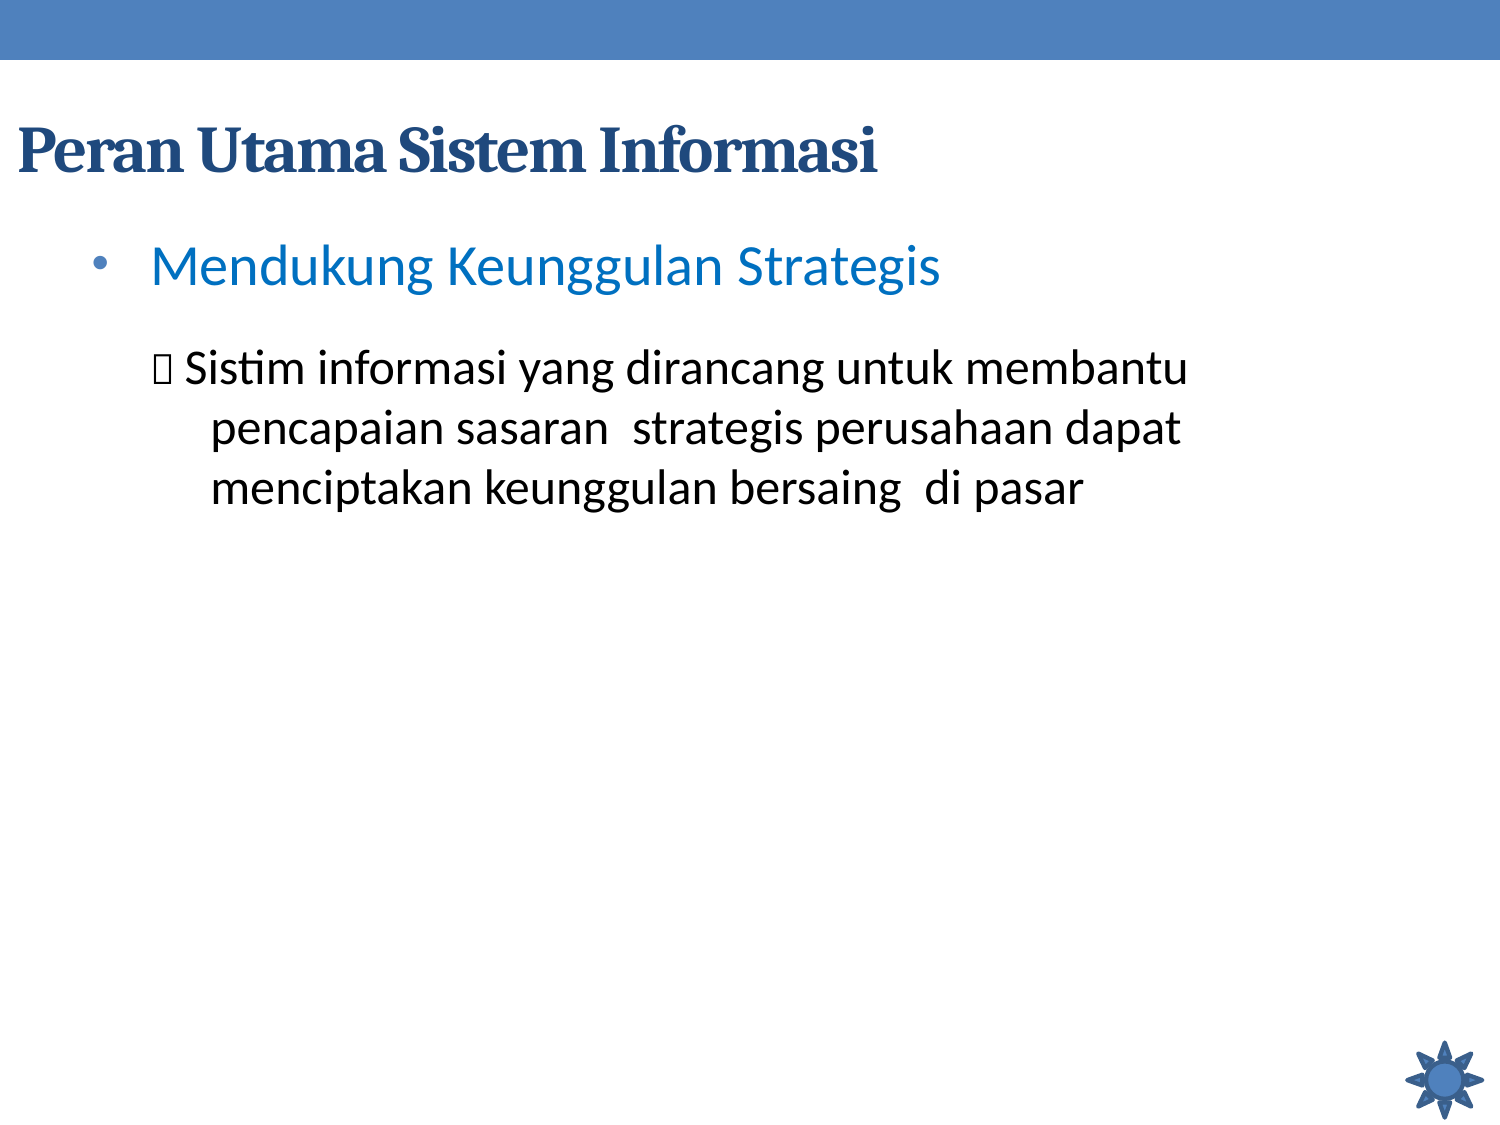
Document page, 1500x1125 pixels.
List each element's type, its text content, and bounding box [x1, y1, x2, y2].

list Mendukung Keunggulan Strategis  Sistim informasi yang dirancang untuk membantu pencapaian sasaran strategis perusahaan dapat menciptakan keunggulan bersaing di pasar [76, 219, 1427, 1012]
text_box [1405, 1040, 1485, 1120]
title Peran Utama Sistem Informasi [2, 59, 1353, 232]
